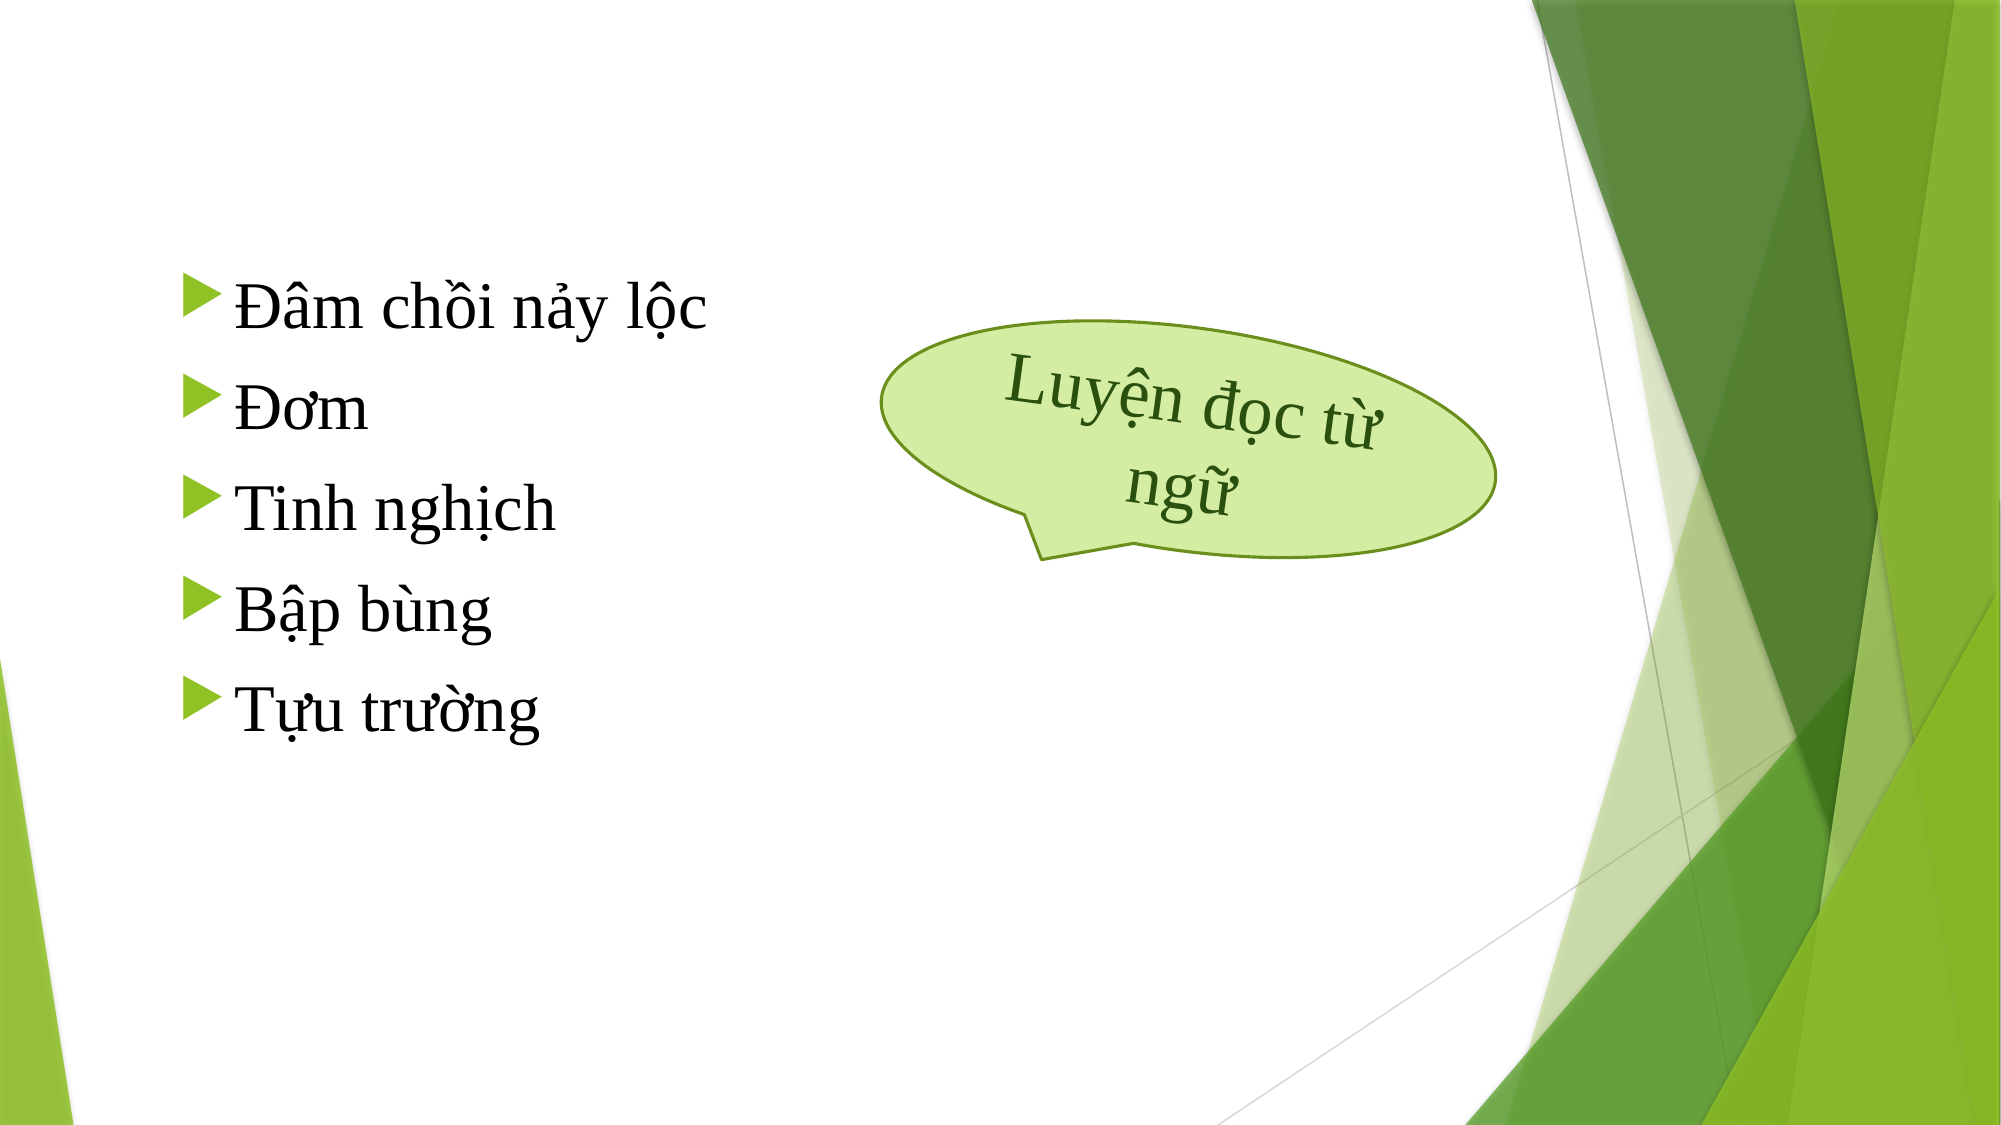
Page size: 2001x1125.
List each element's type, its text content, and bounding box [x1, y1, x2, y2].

list Đâm chồi nảy lộc Đơm Tinh nghịch Bập bùng Tựu trường [163, 254, 1522, 991]
text_box Luyện đọc từ ngữ [879, 319, 1498, 562]
